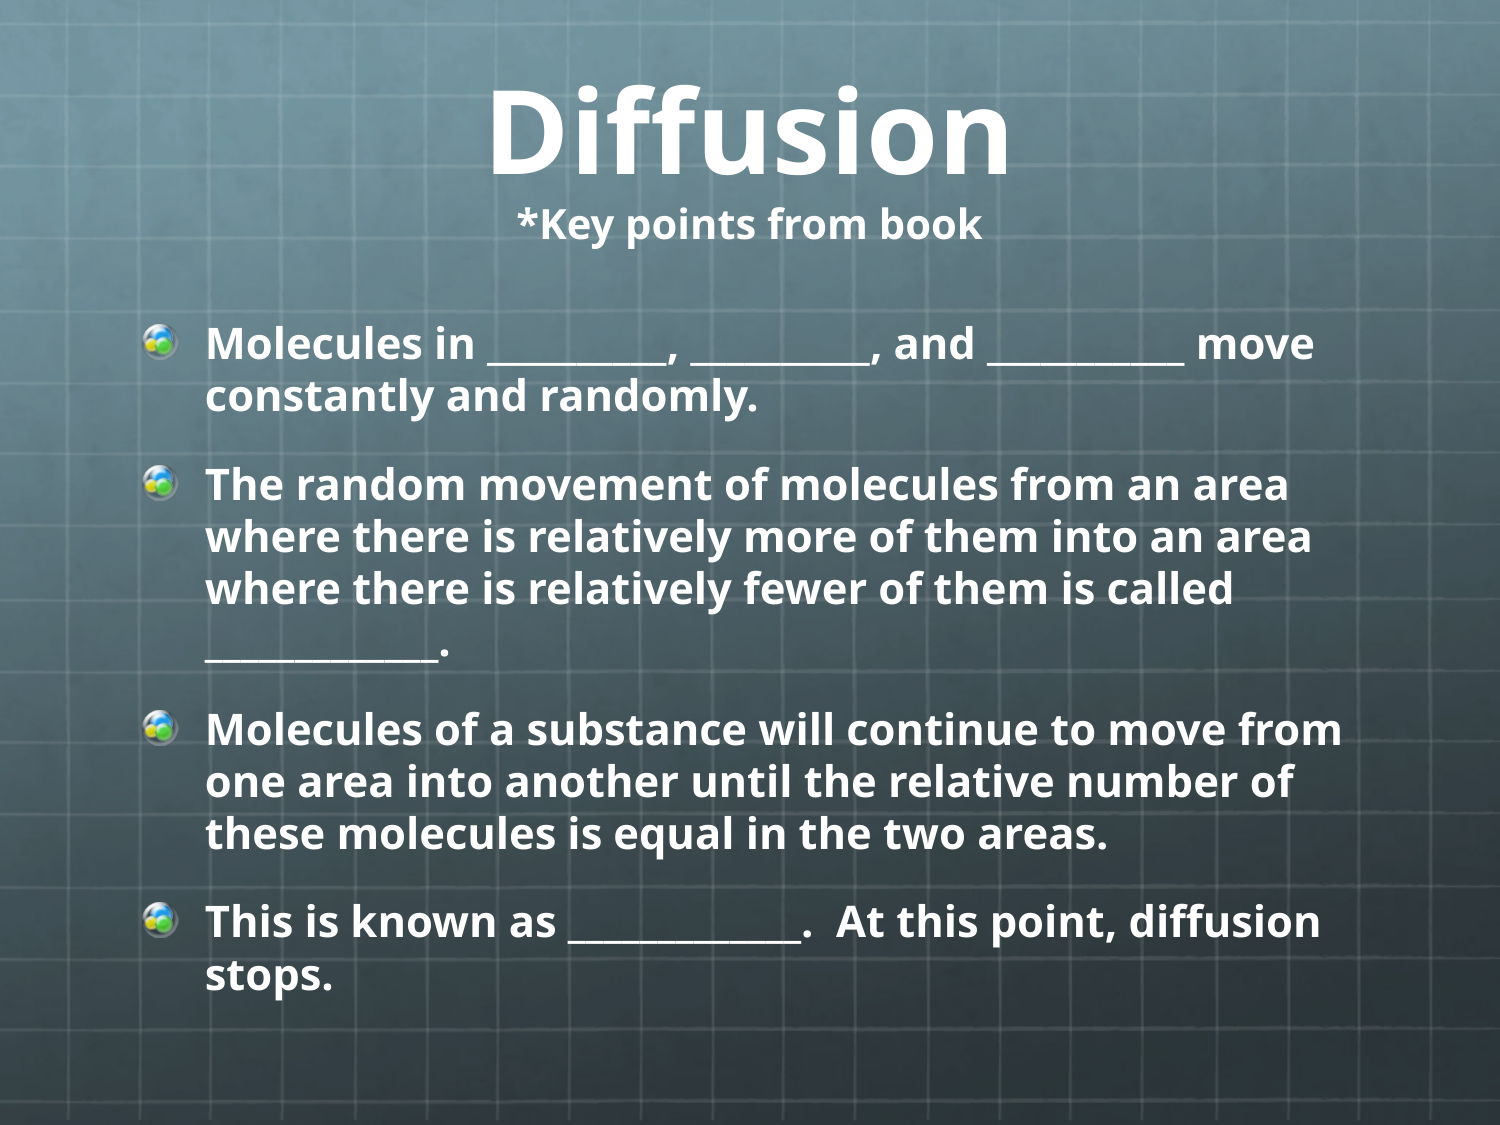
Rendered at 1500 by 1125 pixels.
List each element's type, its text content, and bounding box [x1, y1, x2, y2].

list Molecules in __________, __________, and ___________ move constantly and randomly. The random movement of molecules from an area where there is relatively more of them into an area where there is relatively fewer of them is called _____________. Molecules of a substance will continue to move from one area into another until the relative number of these molecules is equal in the two areas. This is known as _____________. At this point, diffusion stops. [127, 308, 1372, 1023]
picture [0, 0, 1500, 1125]
title Diffusion *Key points from book [127, 17, 1372, 289]
